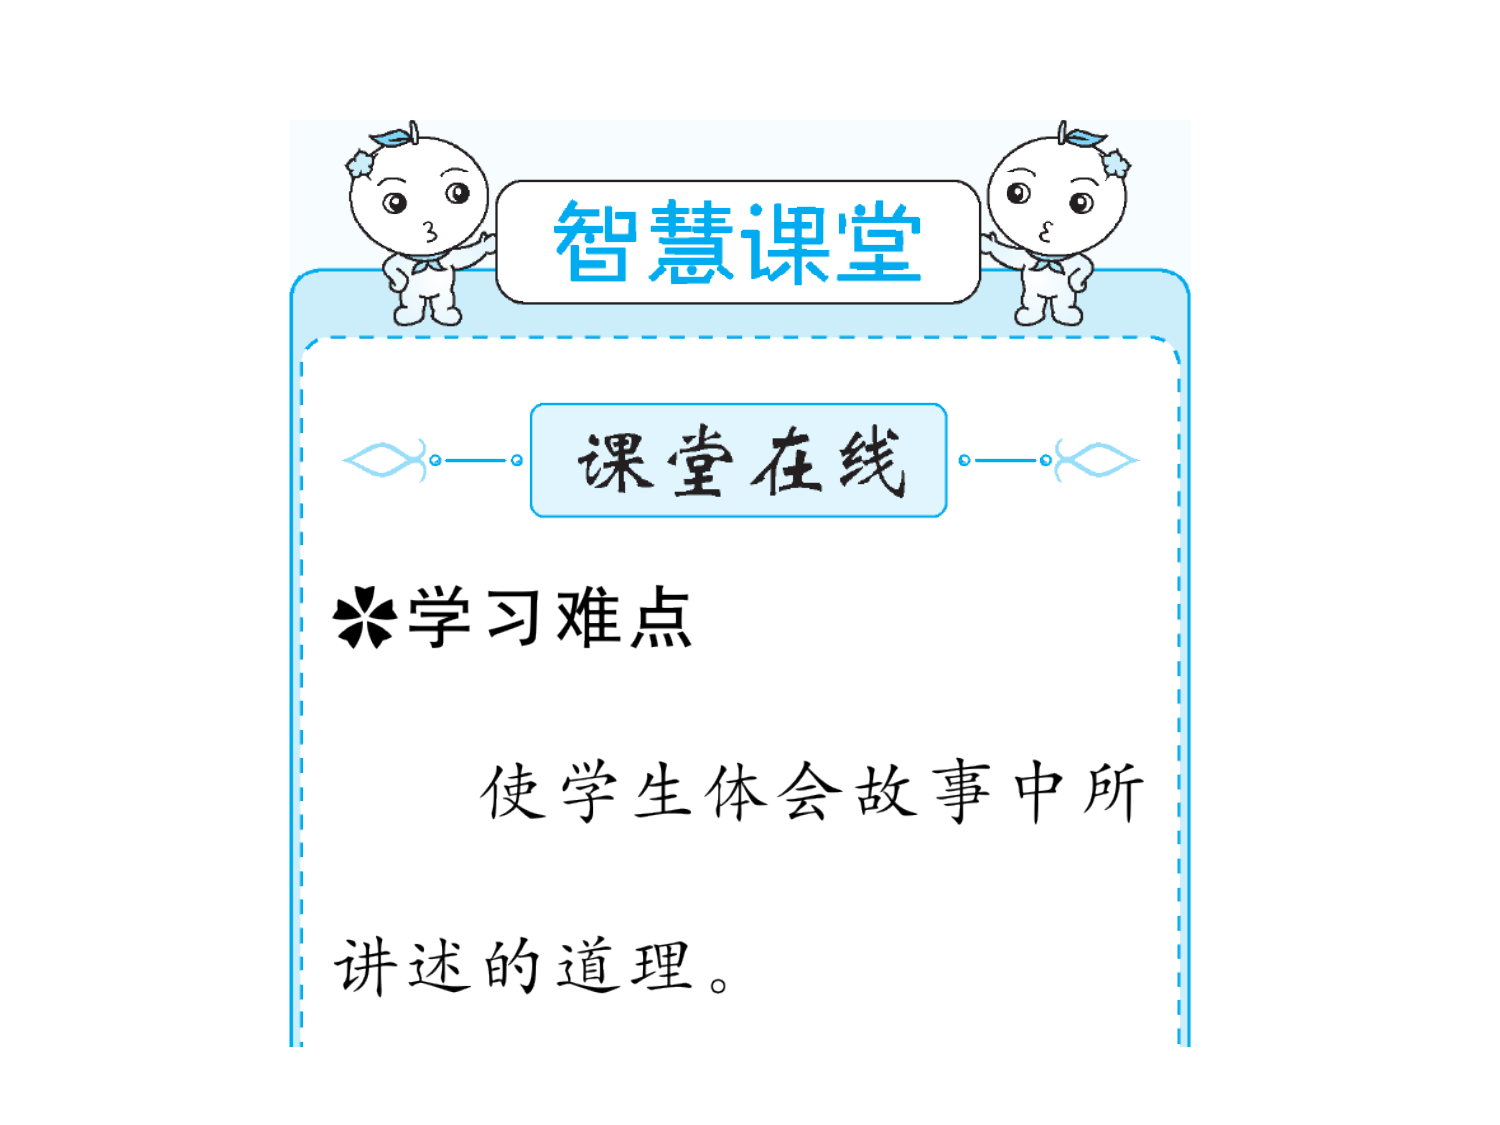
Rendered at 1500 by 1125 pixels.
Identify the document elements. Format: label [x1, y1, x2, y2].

picture [283, 101, 1213, 1047]
